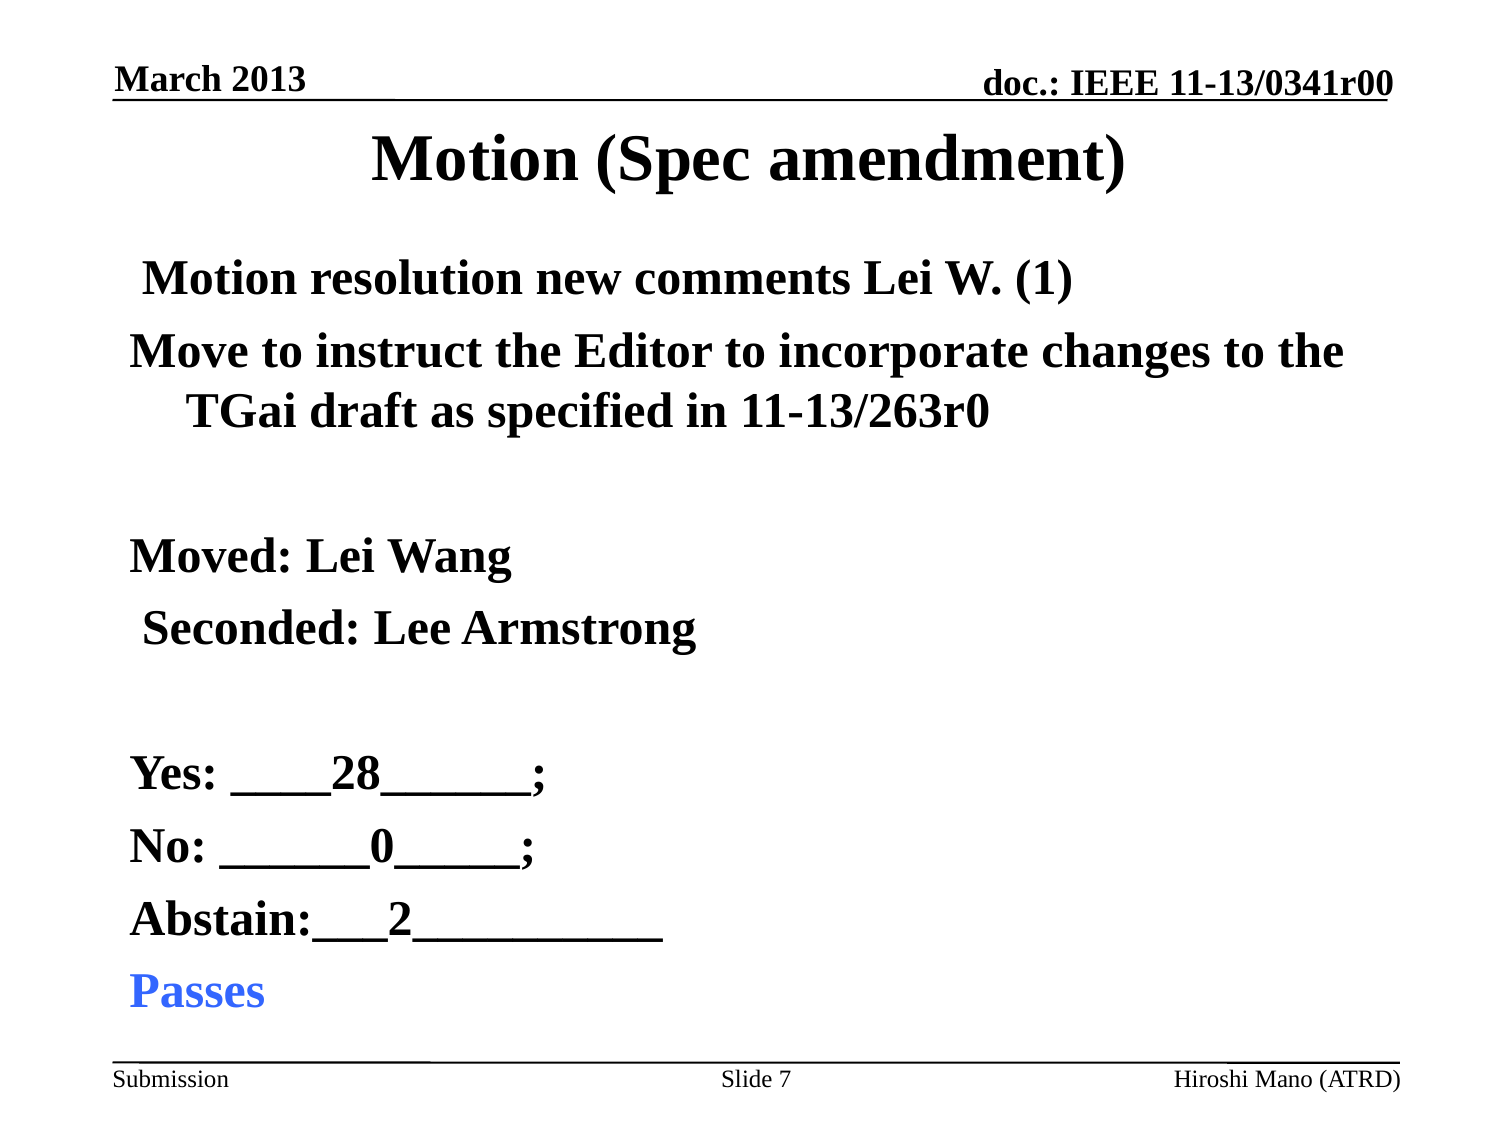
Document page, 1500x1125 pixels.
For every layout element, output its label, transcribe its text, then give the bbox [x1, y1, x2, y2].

slide_number Slide 7 [712, 1061, 800, 1123]
title Motion (Spec amendment) [112, 112, 1388, 196]
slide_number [114, 54, 423, 100]
footer Hiroshi Mano (ATRD) [878, 1061, 1402, 1093]
list Motion resolution new comments Lei W. (1) Move to instruct the Editor to incorporate changes to the TGai draft as specified in 11-13/263r0 Moved: Lei Wang Seconded: Lee Armstrong Yes: ____28______; No: ______0_____; Abstain:___2__________ Passes [114, 236, 1402, 1063]
